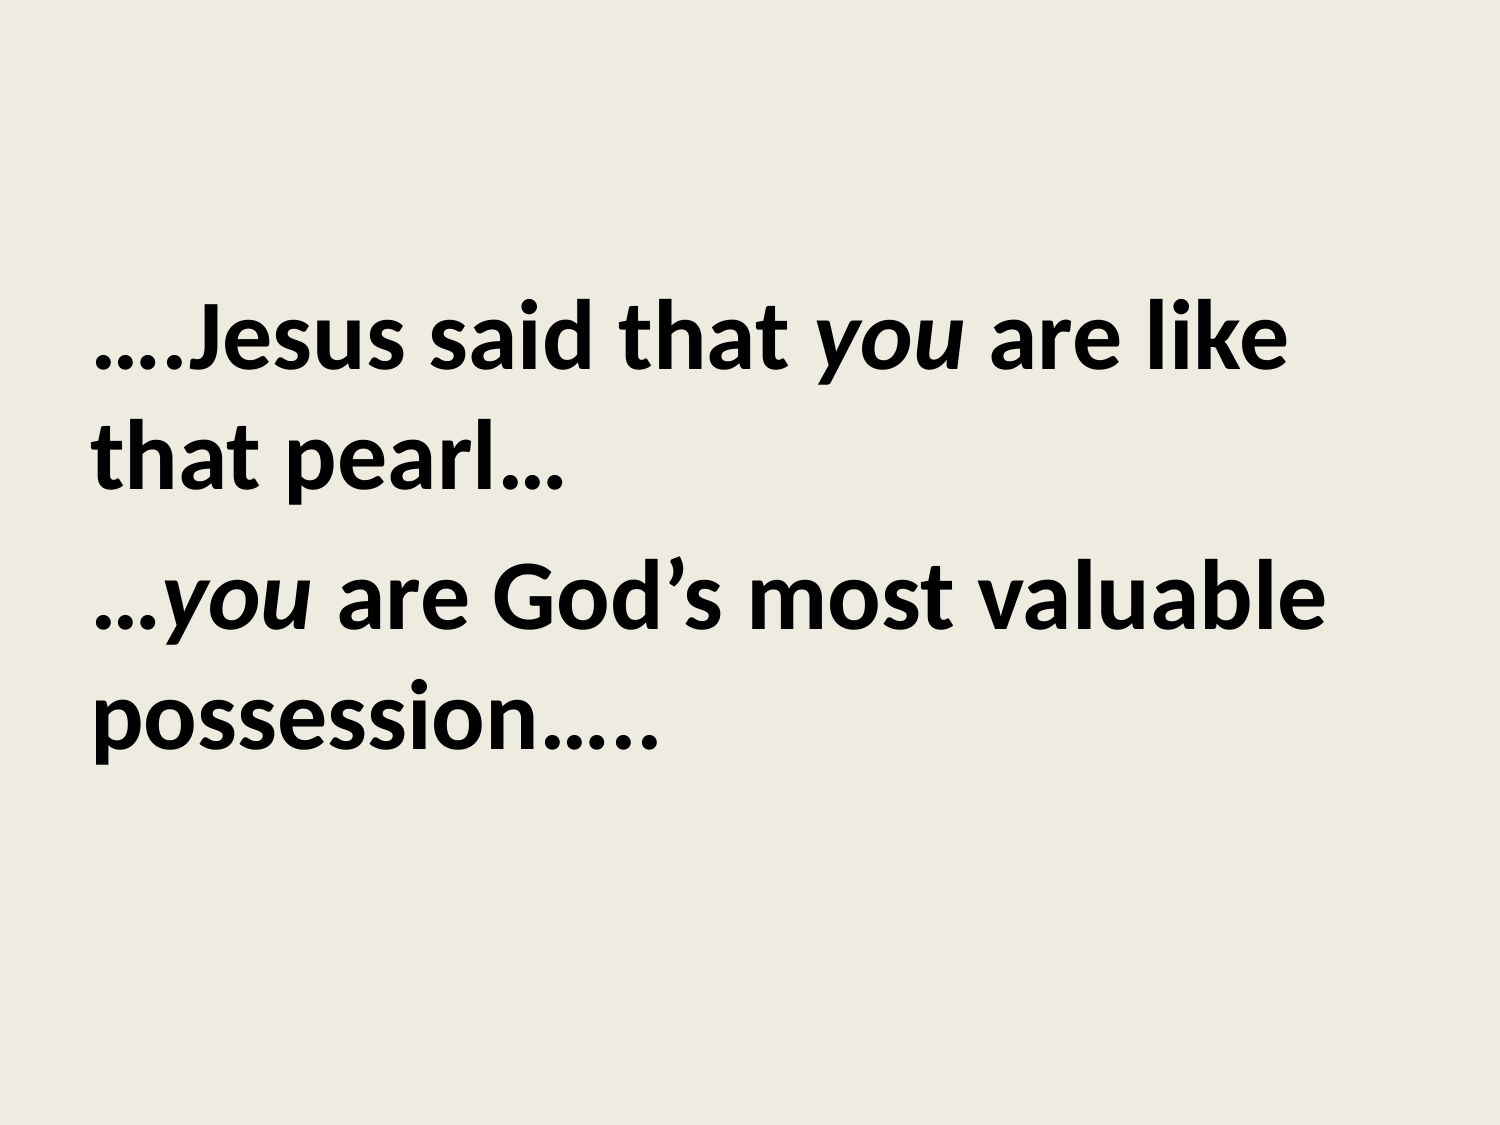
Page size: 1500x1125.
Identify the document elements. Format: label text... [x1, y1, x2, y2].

list ….Jesus said that you are like that pearl… …you are God’s most valuable possession….. [75, 262, 1425, 1005]
